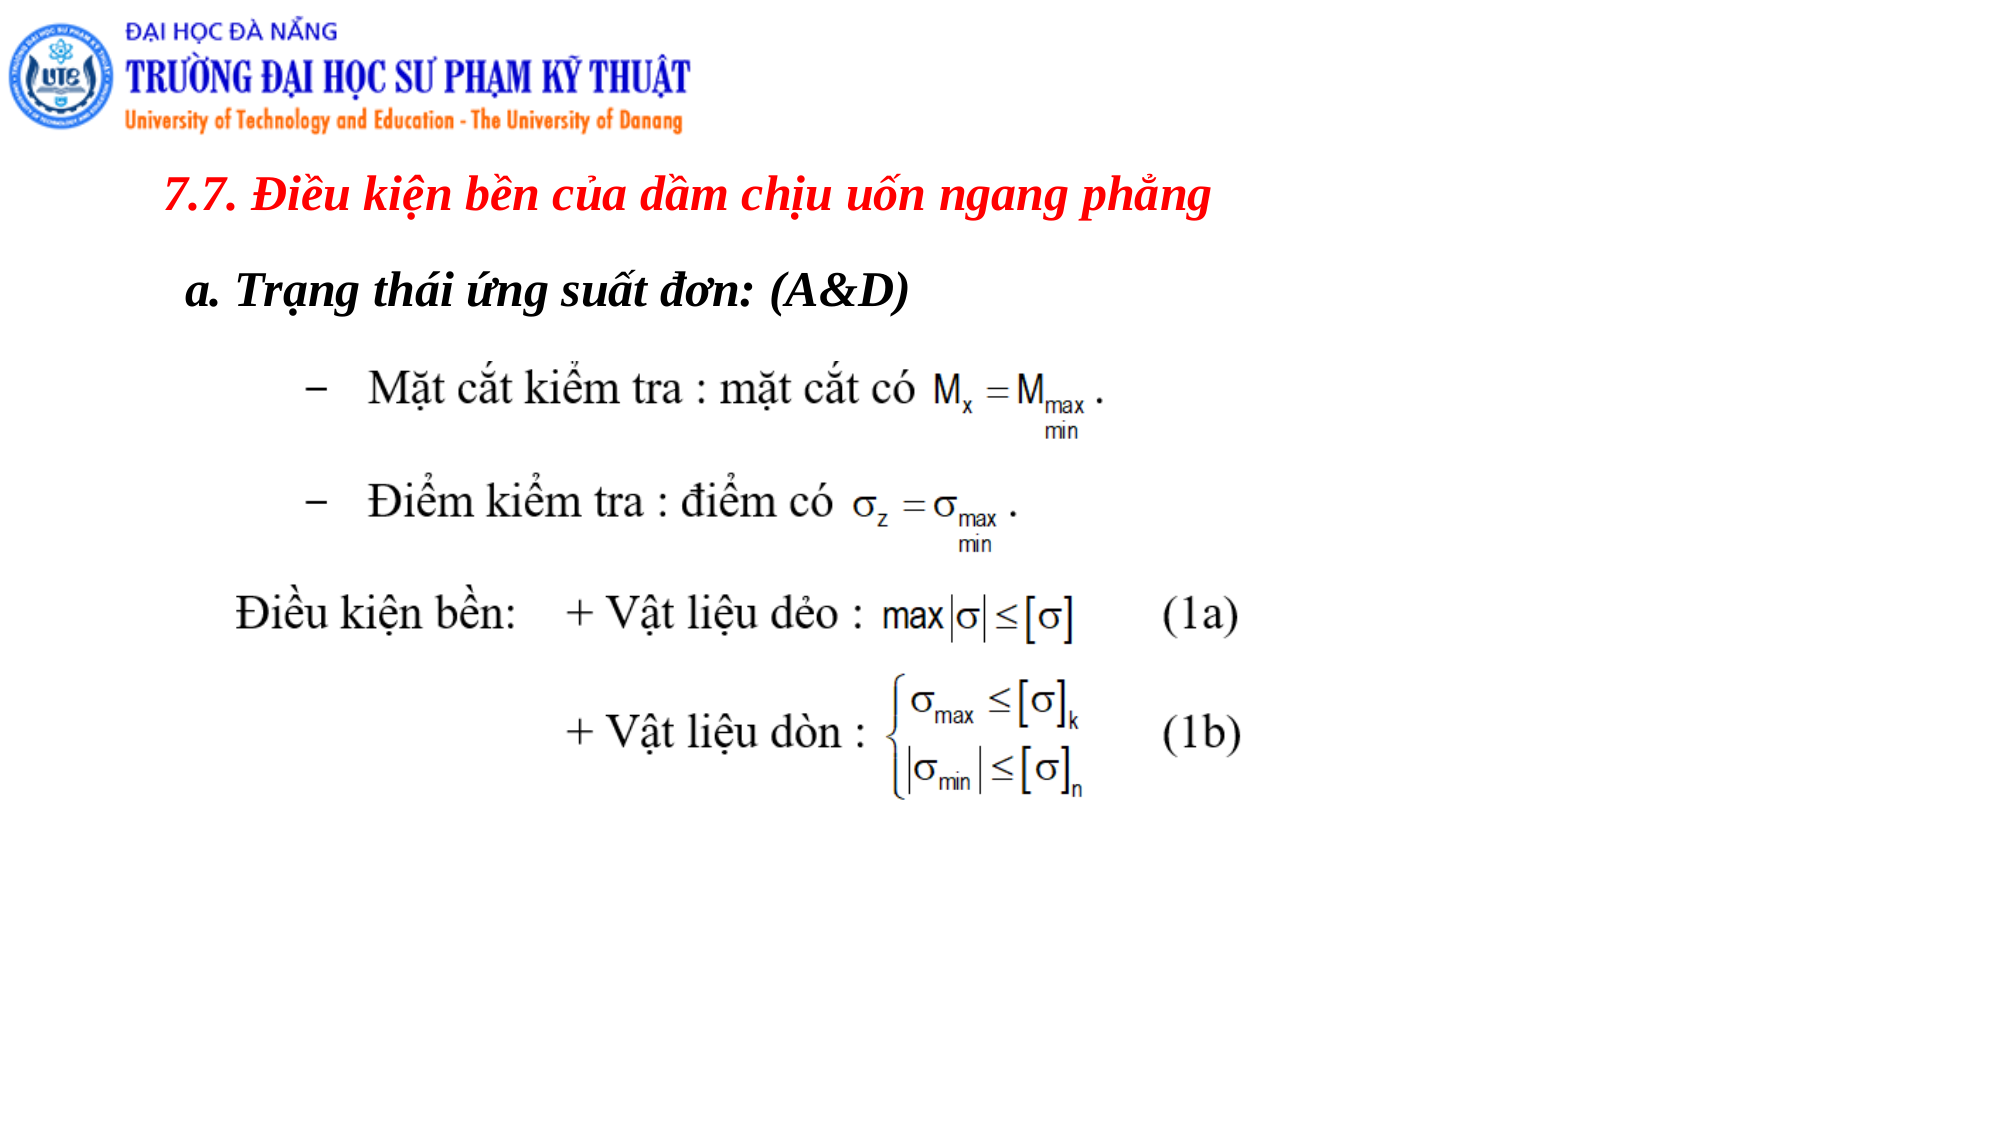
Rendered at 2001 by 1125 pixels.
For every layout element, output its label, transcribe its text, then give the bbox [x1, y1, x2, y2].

text_box 7.7. Điều kiện bền của dầm chịu uốn ngang phẳng [148, 138, 2000, 251]
picture [211, 361, 1260, 824]
text_box a. Trạng thái ứng suất đơn: (A&D) [170, 251, 927, 324]
picture [0, 2, 698, 153]
